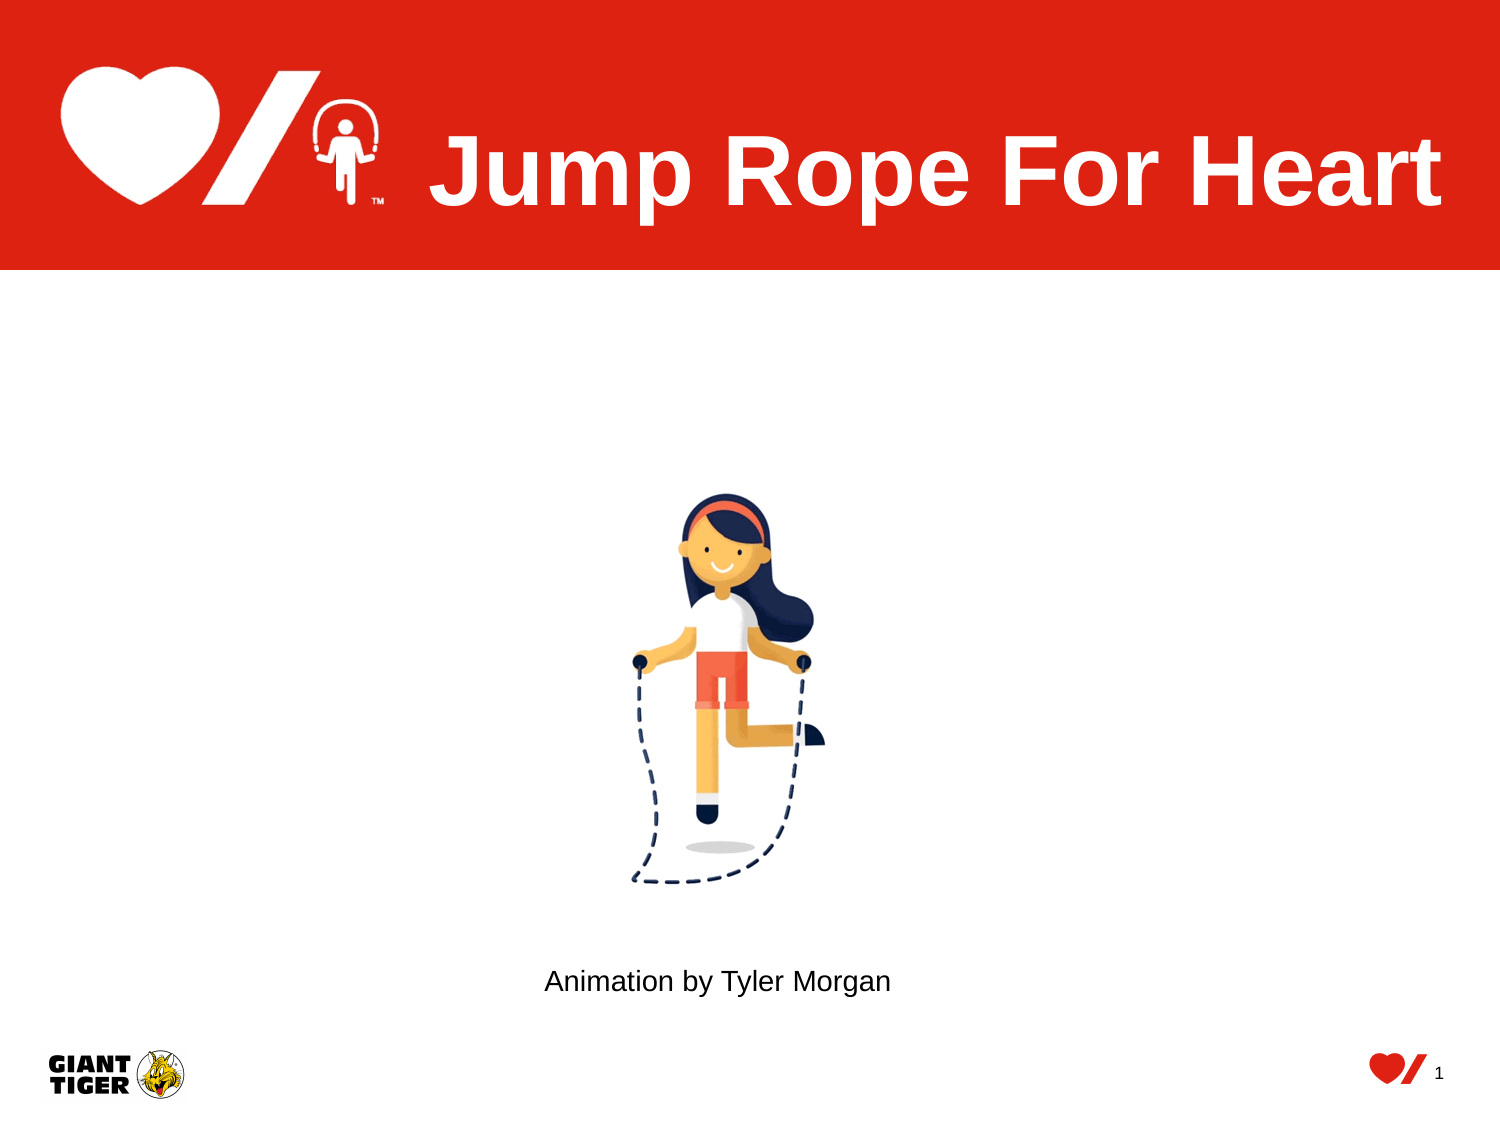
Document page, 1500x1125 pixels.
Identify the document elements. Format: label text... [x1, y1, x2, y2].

text_box Animation by Tyler Morgan [529, 955, 919, 1005]
slide_number 1 [1121, 1042, 1460, 1103]
picture [33, 32, 425, 238]
picture [0, 270, 1500, 1125]
text_box Jump Rope For Heart [413, 98, 1500, 234]
